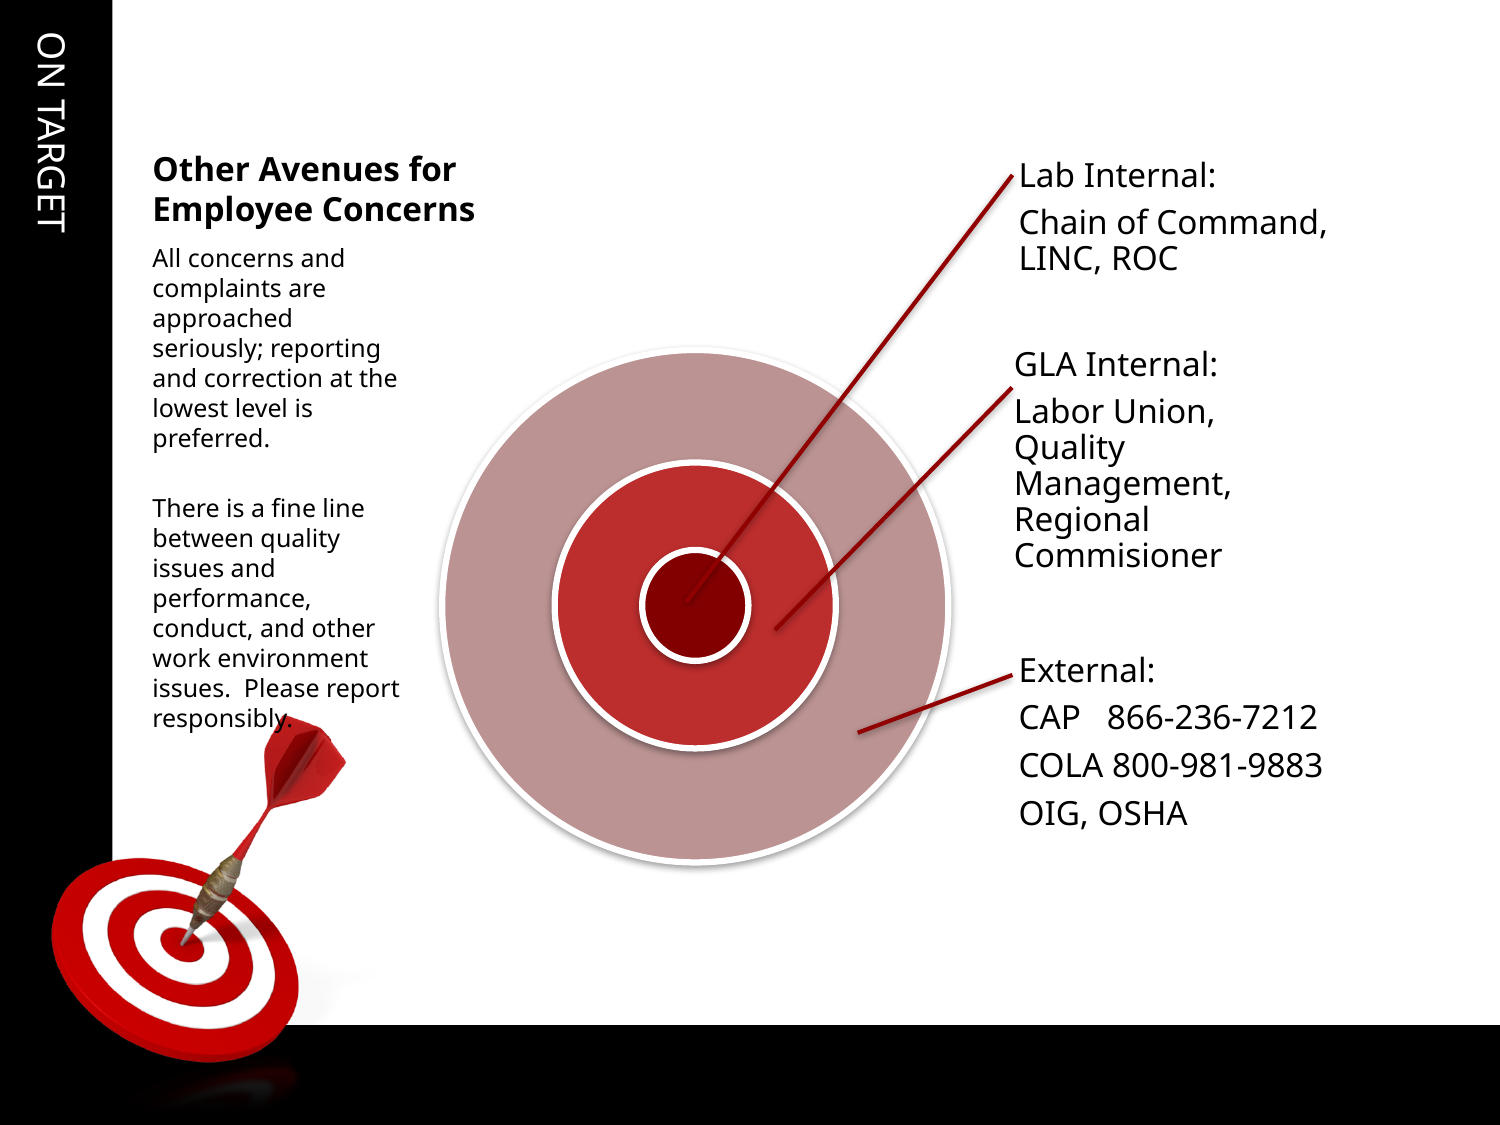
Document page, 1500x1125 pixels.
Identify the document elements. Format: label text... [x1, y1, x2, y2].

list All concerns and complaints are approached seriously; reporting and correction at the lowest level is preferred. There is a fine line between quality issues and performance, conduct, and other work environment issues. Please report responsibly. [137, 235, 425, 1005]
title Other Avenues for Employee Concerns [137, 44, 457, 236]
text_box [462, 24, 1401, 963]
picture [0, 699, 400, 1113]
